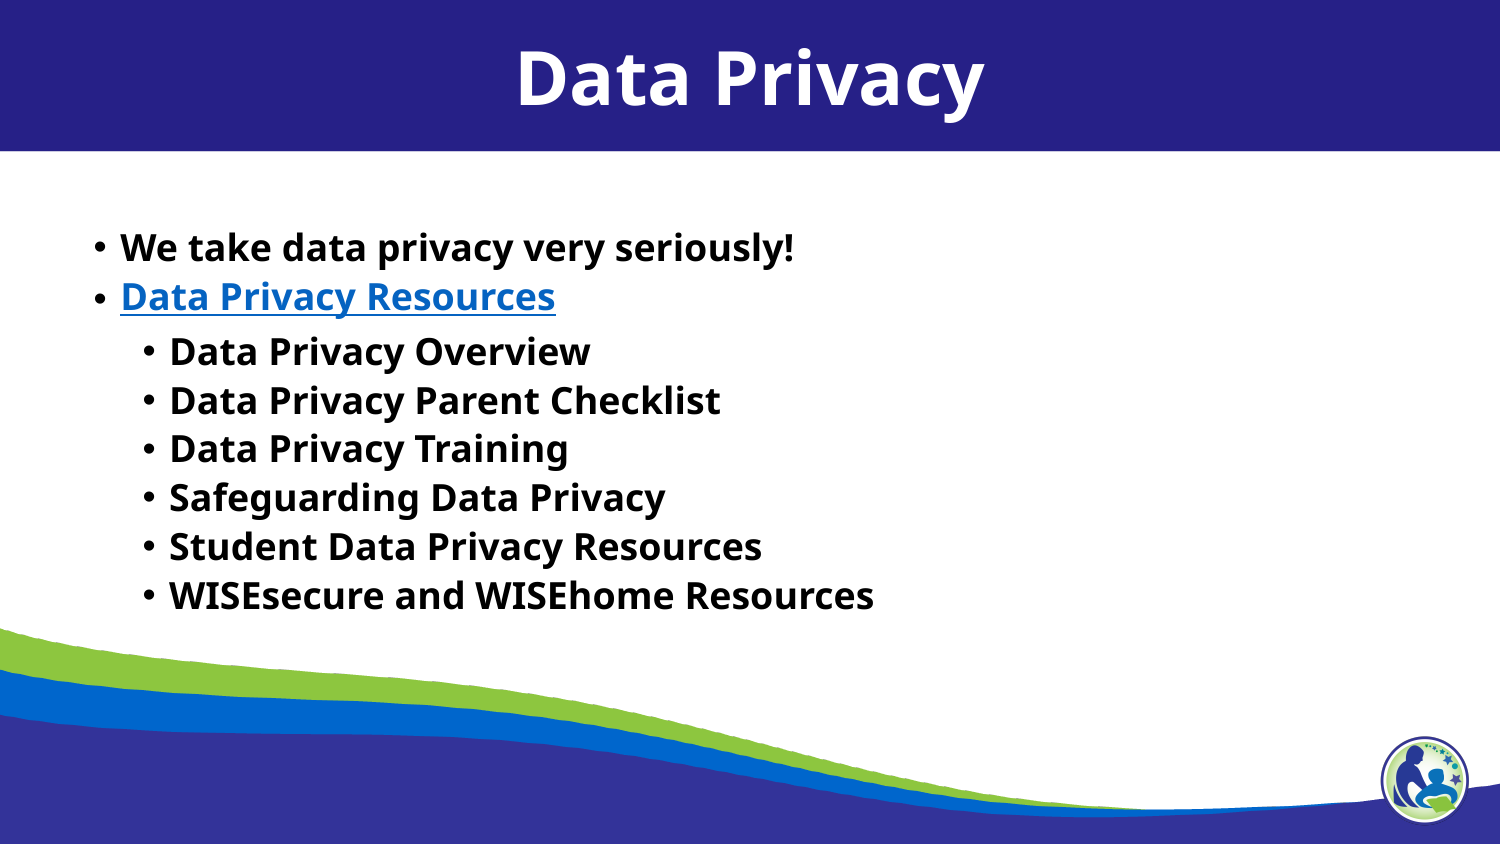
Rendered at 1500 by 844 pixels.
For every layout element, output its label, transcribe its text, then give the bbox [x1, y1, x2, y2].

text_box We take data privacy very seriously! Data Privacy Resources Data Privacy Overview Data Privacy Parent Checklist Data Privacy Training Safeguarding Data Privacy Student Data Privacy Resources WISEsecure and WISEhome Resources [78, 216, 1411, 417]
title Data Privacy [0, 0, 1500, 152]
picture [0, 608, 1500, 844]
